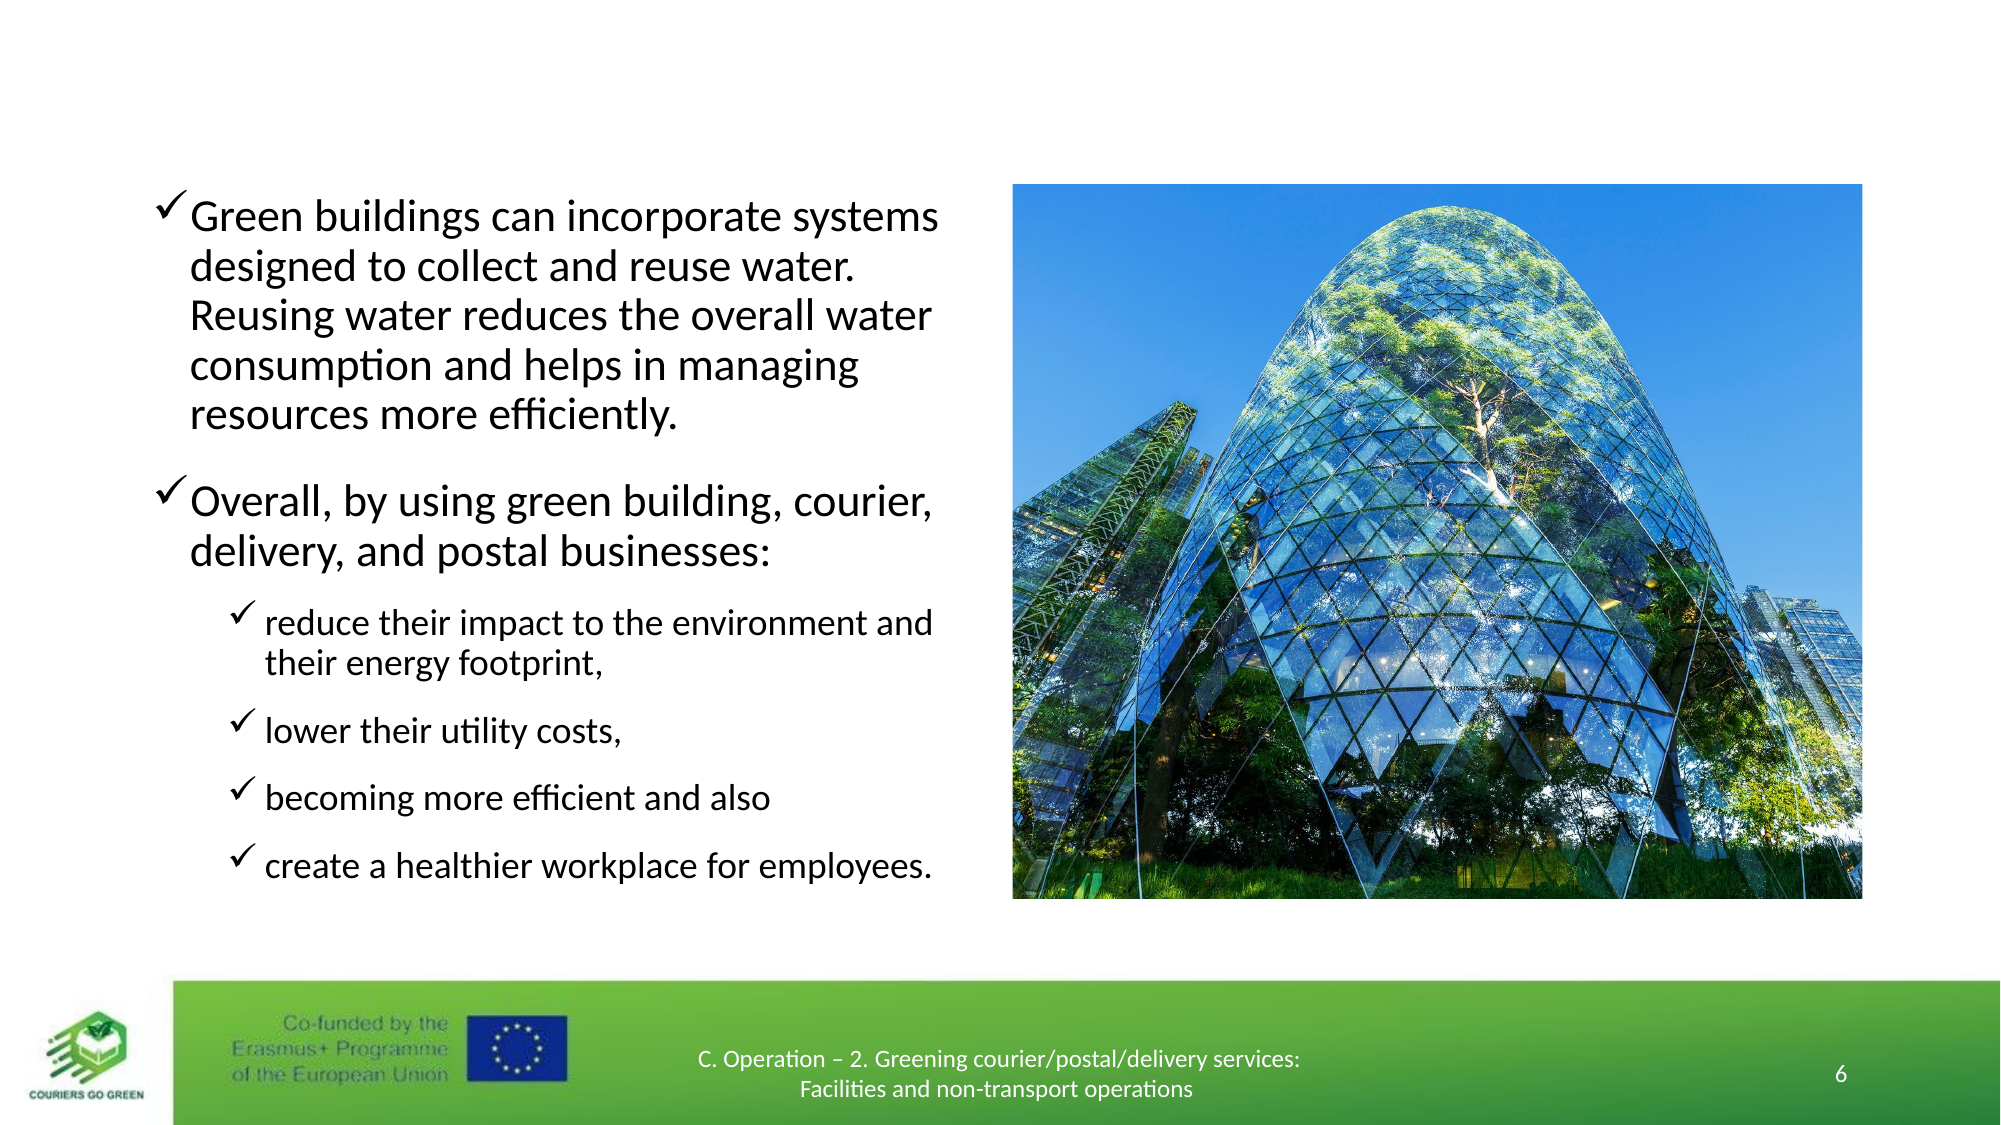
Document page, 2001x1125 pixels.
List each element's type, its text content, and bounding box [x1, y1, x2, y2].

list Green buildings can incorporate systems designed to collect and reuse water. Reusing water reduces the overall water consumption and helps in managing resources more efficiently. Overall, by using green building, courier, delivery, and postal businesses: reduce their impact to the environment and their energy footprint, lower their utility costs, becoming more efficient and also create a healthier workplace for employees. [137, 184, 988, 899]
picture [0, 0, 2001, 1125]
footer C. Operation – 2. Greening courier/postal/delivery services: Facilities and non-transport operations [662, 1042, 1338, 1103]
slide_number 6 [1412, 1042, 1863, 1103]
